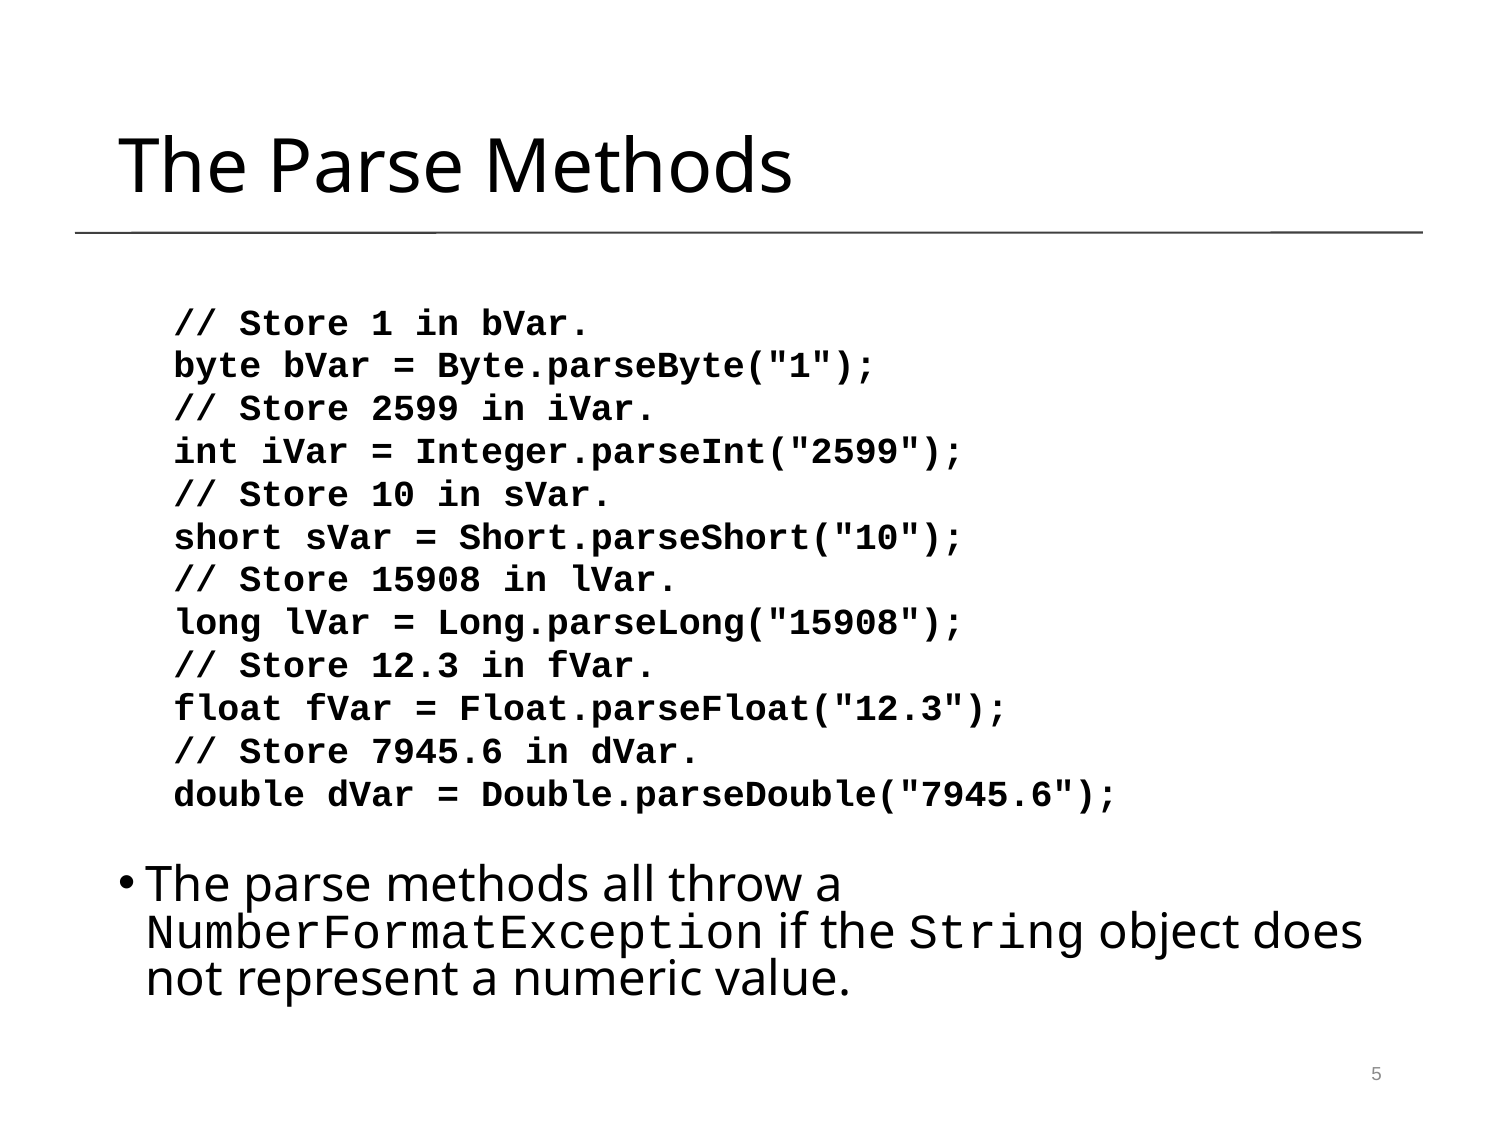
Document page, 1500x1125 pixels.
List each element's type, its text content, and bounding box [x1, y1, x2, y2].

slide_number 5 [1059, 1042, 1397, 1103]
title The Parse Methods [103, 59, 1397, 278]
list // Store 1 in bVar. byte bVar = Byte.parseByte("1"); // Store 2599 in iVar. int iVar = Integer.parseInt("2599"); // Store 10 in sVar. short sVar = Short.parseShort("10"); // Store 15908 in lVar. long lVar = Long.parseLong("15908"); // Store 12.3 in fVar. float fVar = Float.parseFloat("12.3"); // Store 7945.6 in dVar. double dVar = Double.parseDouble("7945.6"); The parse methods all throw a NumberFormatException if the String object does not represent a numeric value. [103, 299, 1397, 1014]
